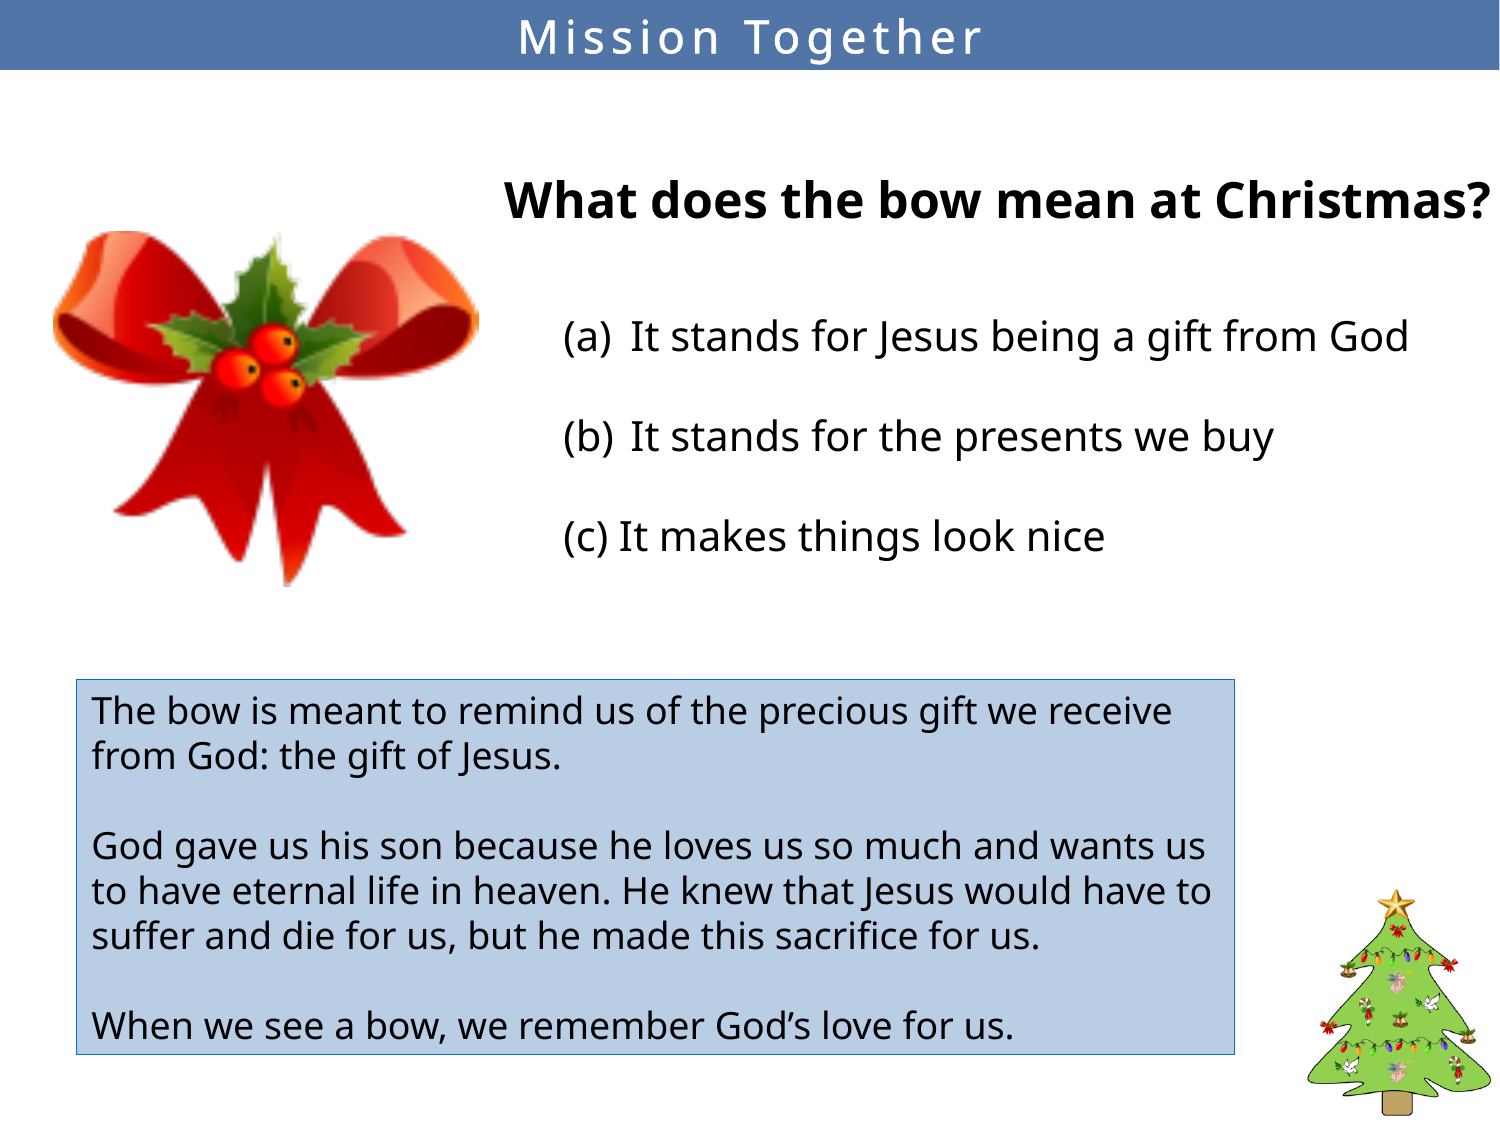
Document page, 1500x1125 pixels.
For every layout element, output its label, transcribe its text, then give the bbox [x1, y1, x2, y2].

text_box What does the bow mean at Christmas? [490, 160, 1500, 236]
text_box Mission Together [0, 0, 1500, 70]
picture [1304, 889, 1493, 1116]
picture [52, 231, 480, 587]
text_box It stands for Jesus being a gift from God It stands for the presents we buy (c) It makes things look nice [548, 302, 1426, 568]
text_box The bow is meant to remind us of the precious gift we receive from God: the gift of Jesus. God gave us his son because he loves us so much and wants us to have eternal life in heaven. He knew that Jesus would have to suffer and die for us, but he made this sacrifice for us. When we see a bow, we remember God’s love for us. [76, 679, 1235, 1055]
